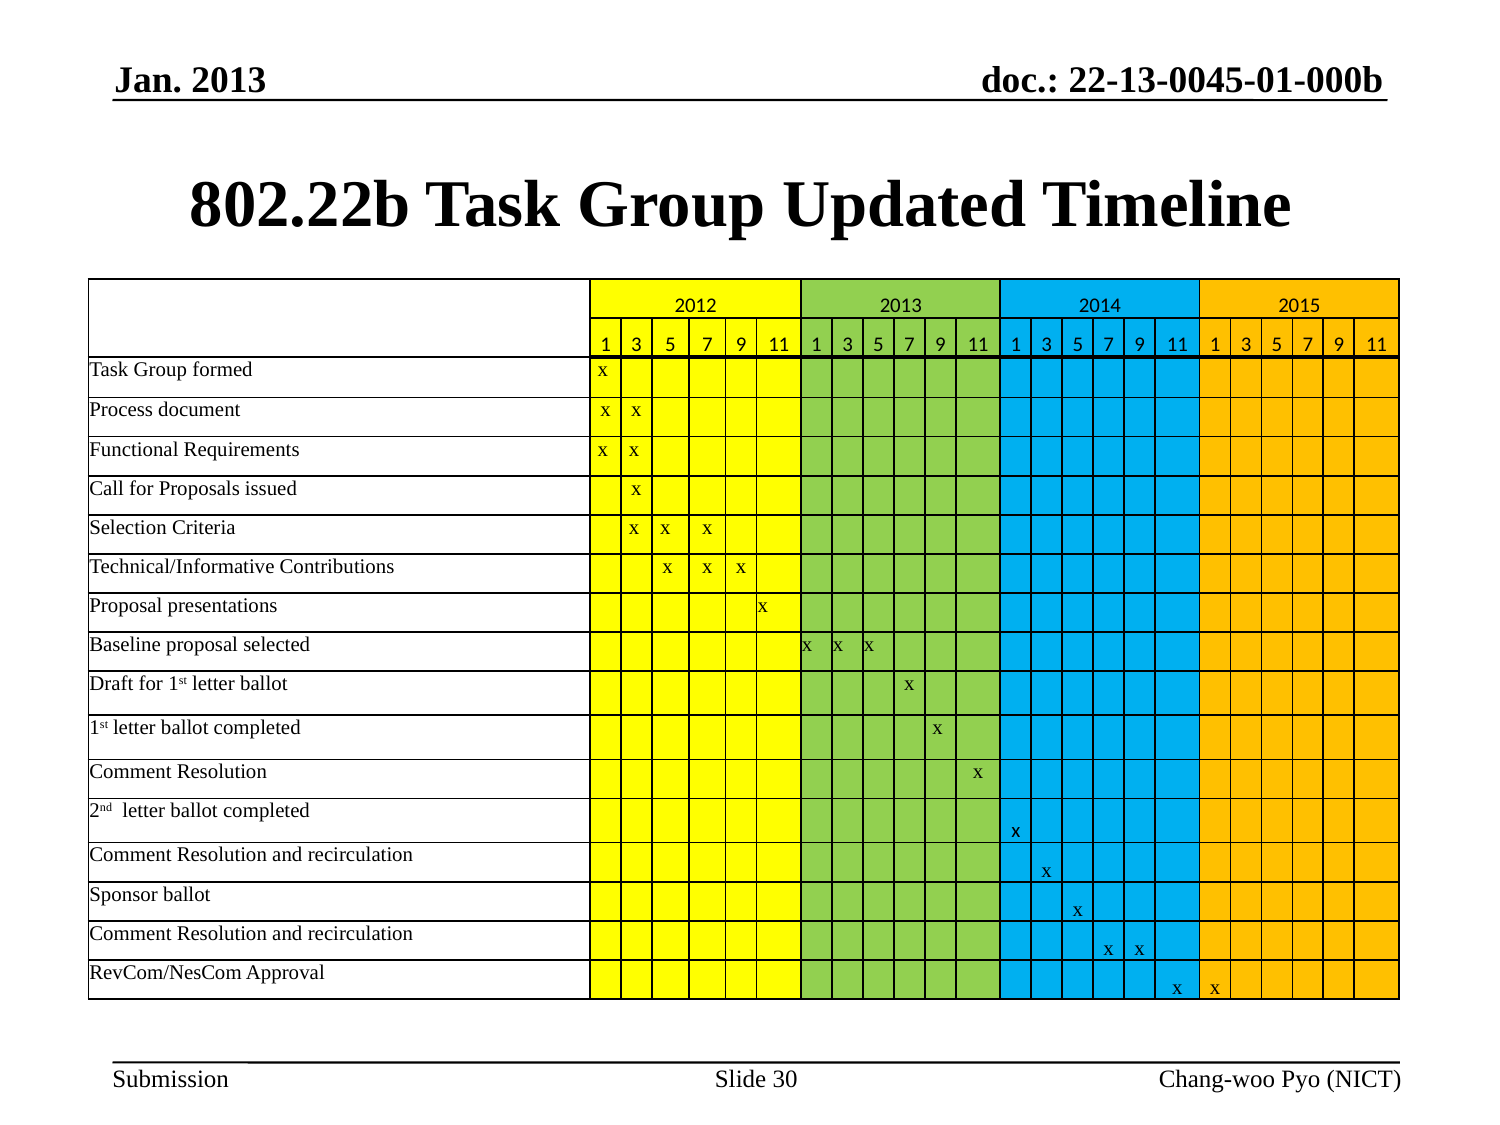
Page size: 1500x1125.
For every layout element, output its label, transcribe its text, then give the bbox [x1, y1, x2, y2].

table_cell [864, 672, 893, 714]
table_cell [1355, 477, 1398, 514]
table_cell [757, 961, 800, 998]
table_cell [957, 883, 999, 920]
table_cell 7 [1293, 319, 1322, 355]
table_cell [1200, 359, 1230, 397]
table_cell [1001, 555, 1030, 592]
table_cell [1355, 555, 1398, 592]
table_cell [926, 477, 955, 514]
table_cell [690, 437, 725, 475]
table_cell x [726, 555, 756, 592]
table_cell [1156, 922, 1199, 959]
table_cell [926, 799, 955, 842]
table_cell Functional Requirements [89, 437, 589, 475]
table_cell [1063, 672, 1092, 714]
table_cell Baseline proposal selected [89, 633, 589, 670]
table_cell [1324, 594, 1353, 631]
table_cell [1125, 716, 1154, 759]
table_cell [1125, 516, 1154, 553]
table_cell [1156, 716, 1199, 759]
table_cell [1094, 716, 1123, 759]
table_cell [1324, 961, 1353, 998]
table_cell [926, 398, 955, 436]
table_cell [1324, 922, 1353, 959]
table_cell 7 [1094, 319, 1123, 355]
table_cell [591, 961, 620, 998]
table_cell [1001, 437, 1030, 475]
table_cell Process document [89, 398, 589, 436]
table_cell [833, 516, 862, 553]
table_cell [864, 922, 893, 959]
table_cell [757, 555, 800, 592]
table_cell [802, 359, 831, 397]
table_cell [1355, 716, 1398, 759]
table_cell [1094, 594, 1123, 631]
table_cell x [864, 633, 893, 670]
table_cell [1032, 398, 1061, 436]
table_cell [622, 843, 651, 881]
table_cell x [653, 555, 688, 592]
table_cell [726, 359, 756, 397]
table_cell x [622, 437, 651, 475]
table_cell [726, 594, 756, 631]
table_cell [864, 359, 893, 397]
table_cell [1200, 437, 1230, 475]
table_cell Task Group formed [89, 358, 589, 397]
table_cell [802, 437, 831, 475]
table_cell [726, 716, 756, 759]
table_cell [1231, 516, 1261, 553]
table_cell [653, 760, 688, 798]
table_cell [591, 594, 620, 631]
table_cell [1156, 799, 1199, 842]
table_cell [726, 516, 756, 553]
table_cell [1200, 716, 1230, 759]
table_cell [1200, 594, 1230, 631]
table_cell [926, 843, 955, 881]
table_cell [690, 760, 725, 798]
table_cell [1094, 437, 1123, 475]
table_cell 7 [895, 319, 924, 355]
table_cell [1200, 477, 1230, 514]
table_cell [802, 716, 831, 759]
table_header [89, 280, 589, 318]
table_cell [802, 843, 831, 881]
table_cell x [1156, 961, 1199, 998]
table_cell [1293, 359, 1322, 397]
table_cell [1094, 760, 1123, 798]
table_cell [1032, 883, 1061, 920]
table_cell [690, 883, 725, 920]
table_cell [926, 961, 955, 998]
table_cell [957, 555, 999, 592]
table_cell [1063, 555, 1092, 592]
table_cell 5 [1262, 319, 1292, 355]
table_cell [726, 477, 756, 514]
table_cell [895, 716, 924, 759]
table_cell [653, 633, 688, 670]
table_cell [1262, 437, 1292, 475]
table_cell [957, 516, 999, 553]
table_cell [926, 883, 955, 920]
table_cell [1262, 843, 1292, 881]
table_cell [1063, 633, 1092, 670]
table_cell [802, 760, 831, 798]
table_cell [1032, 516, 1061, 553]
table_cell [757, 799, 800, 842]
table_cell [1200, 843, 1230, 881]
table_cell [1094, 555, 1123, 592]
table_cell [1293, 633, 1322, 670]
table_cell [895, 883, 924, 920]
table_cell [1324, 799, 1353, 842]
table_cell [1156, 437, 1199, 475]
table_cell [1231, 760, 1261, 798]
table_cell [757, 922, 800, 959]
table_cell [1262, 961, 1292, 998]
title 802.22b Task Group Updated Timeline [112, 112, 1388, 278]
table_cell [757, 716, 800, 759]
table_cell [1032, 359, 1061, 397]
table_cell [895, 843, 924, 881]
table_cell 9 [1324, 319, 1353, 355]
table_cell [1063, 799, 1092, 842]
table_cell Technical/Informative Contributions [89, 555, 589, 592]
table_cell [690, 843, 725, 881]
table_cell [1293, 555, 1322, 592]
table_cell Comment Resolution and recirculation [89, 922, 589, 959]
table_cell [1125, 843, 1154, 881]
table_cell [653, 672, 688, 714]
table_cell [591, 633, 620, 670]
table_cell [1231, 843, 1261, 881]
table_cell [89, 318, 589, 356]
table_cell 9 [1125, 319, 1154, 355]
table_cell [591, 799, 620, 842]
table_cell [1094, 359, 1123, 397]
table_cell [1125, 672, 1154, 714]
table_cell [622, 359, 651, 397]
table_cell [1293, 716, 1322, 759]
table_cell [1293, 799, 1322, 842]
table_cell [1355, 359, 1398, 397]
table_cell [1293, 437, 1322, 475]
table_cell [1200, 516, 1230, 553]
table_cell x [833, 633, 862, 670]
table_header 2014 [1001, 280, 1199, 317]
table_cell [726, 398, 756, 436]
table_cell [1262, 883, 1292, 920]
table_cell [726, 437, 756, 475]
table_cell [1125, 555, 1154, 592]
table_cell x [690, 516, 725, 553]
table_cell x [1125, 922, 1154, 959]
table_cell [895, 961, 924, 998]
table_cell [833, 594, 862, 631]
table_cell [1293, 883, 1322, 920]
table_header 2012 [591, 280, 800, 317]
table_cell [1032, 633, 1061, 670]
table_cell x [895, 672, 924, 714]
table_cell [802, 672, 831, 714]
table_cell [895, 477, 924, 514]
table_cell [1063, 843, 1092, 881]
table_cell [1032, 922, 1061, 959]
table_cell [1032, 961, 1061, 998]
table_cell [653, 961, 688, 998]
table_cell Call for Proposals issued [89, 477, 589, 514]
table_cell [1125, 760, 1154, 798]
table_cell [1355, 922, 1398, 959]
table_cell [1094, 883, 1123, 920]
table_cell [653, 398, 688, 436]
table_cell [1355, 594, 1398, 631]
table_cell [1293, 922, 1322, 959]
table_cell [622, 633, 651, 670]
table_cell Comment Resolution [89, 760, 589, 798]
table_cell [690, 594, 725, 631]
table_cell [653, 922, 688, 959]
table_cell [726, 922, 756, 959]
table_cell [957, 477, 999, 514]
table_cell [957, 398, 999, 436]
table_cell [1001, 883, 1030, 920]
table_cell [1125, 477, 1154, 514]
table_cell 1 [1200, 319, 1230, 355]
table_cell [1231, 437, 1261, 475]
table_cell [726, 633, 756, 670]
table_cell [957, 799, 999, 842]
table_cell [957, 359, 999, 397]
table_cell x [757, 594, 800, 631]
table_cell [864, 516, 893, 553]
table_cell [1231, 477, 1261, 514]
table_cell [757, 633, 800, 670]
table_cell [1262, 516, 1292, 553]
table_cell [1032, 672, 1061, 714]
table_cell RevCom/NesCom Approval [89, 961, 589, 998]
table_cell [833, 922, 862, 959]
table_cell [757, 760, 800, 798]
table_cell [833, 716, 862, 759]
table_cell [1231, 594, 1261, 631]
table_cell [622, 672, 651, 714]
table_cell [1262, 716, 1292, 759]
table_cell [957, 633, 999, 670]
table_cell [690, 961, 725, 998]
table_cell [1231, 359, 1261, 397]
table_cell [1001, 672, 1030, 714]
table_cell [895, 437, 924, 475]
table_cell [1200, 922, 1230, 959]
table_cell x [591, 359, 620, 397]
table_cell [1001, 398, 1030, 436]
table_cell [1231, 922, 1261, 959]
table_cell [1063, 516, 1092, 553]
table_cell [957, 843, 999, 881]
table_cell [895, 516, 924, 553]
table_cell [833, 799, 862, 842]
table_cell [1293, 516, 1322, 553]
table_cell [802, 961, 831, 998]
table_cell [864, 594, 893, 631]
table_cell x [1200, 961, 1230, 998]
table_cell [957, 672, 999, 714]
table_cell [802, 922, 831, 959]
table_cell [1125, 799, 1154, 842]
table_cell [926, 672, 955, 714]
table_cell [1355, 672, 1398, 714]
table_cell [690, 359, 725, 397]
table_cell [1293, 760, 1322, 798]
table_cell [1001, 961, 1030, 998]
table_cell [1200, 799, 1230, 842]
table_cell [1231, 799, 1261, 842]
table_cell [1001, 359, 1030, 397]
table_cell [757, 359, 800, 397]
table_cell [895, 633, 924, 670]
slide_number Slide 30 [712, 1061, 800, 1093]
table_cell 5 [653, 319, 688, 355]
table_cell [833, 359, 862, 397]
table_cell [622, 922, 651, 959]
table_cell [1032, 477, 1061, 514]
table_cell [1094, 477, 1123, 514]
table_cell [1156, 672, 1199, 714]
table_cell [1094, 843, 1123, 881]
table_cell [957, 437, 999, 475]
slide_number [114, 54, 274, 101]
table_cell [1355, 843, 1398, 881]
table_cell [1094, 672, 1123, 714]
table_cell [1125, 883, 1154, 920]
table_cell [757, 516, 800, 553]
table_cell x [622, 477, 651, 514]
table_cell [1293, 594, 1322, 631]
table_cell [1324, 555, 1353, 592]
table_cell [591, 477, 620, 514]
table_cell [833, 843, 862, 881]
table_cell [1094, 516, 1123, 553]
table_cell [1200, 883, 1230, 920]
table_cell [690, 477, 725, 514]
table_cell [1125, 398, 1154, 436]
table_cell [1094, 799, 1123, 842]
table_cell [726, 760, 756, 798]
table_cell 11 [1156, 319, 1199, 355]
table_cell [622, 760, 651, 798]
table_cell [864, 477, 893, 514]
table_cell [622, 883, 651, 920]
table_cell [926, 760, 955, 798]
table_cell [1293, 398, 1322, 436]
table_cell [653, 437, 688, 475]
table_cell [1200, 760, 1230, 798]
table_cell [1156, 883, 1199, 920]
table_cell [895, 359, 924, 397]
table_cell [1032, 437, 1061, 475]
table_cell [1200, 672, 1230, 714]
table_cell x [802, 633, 831, 670]
table_cell [895, 760, 924, 798]
table_cell Comment Resolution and recirculation [89, 843, 589, 881]
table_cell [1262, 359, 1292, 397]
table_cell [926, 633, 955, 670]
table_cell [864, 799, 893, 842]
table_cell [622, 799, 651, 842]
table_cell [1355, 633, 1398, 670]
table_cell [591, 516, 620, 553]
table_cell [1063, 477, 1092, 514]
table_cell [1156, 594, 1199, 631]
table_cell [1324, 760, 1353, 798]
table_cell [1063, 359, 1092, 397]
table_cell [690, 398, 725, 436]
table_cell x [690, 555, 725, 592]
table_cell [1156, 398, 1199, 436]
table_cell [1063, 716, 1092, 759]
table_cell [726, 883, 756, 920]
table_cell [690, 922, 725, 959]
table_cell [864, 843, 893, 881]
table_cell [957, 961, 999, 998]
table_cell [1063, 398, 1092, 436]
table_cell [1262, 477, 1292, 514]
table_cell x [1094, 922, 1123, 959]
table_cell [864, 437, 893, 475]
table_cell [726, 799, 756, 842]
table_cell [864, 555, 893, 592]
table_cell [653, 477, 688, 514]
table_cell [1355, 760, 1398, 798]
table_cell [1293, 477, 1322, 514]
table_cell [726, 843, 756, 881]
table_cell [1156, 843, 1199, 881]
table_cell [690, 672, 725, 714]
table_cell 7 [690, 319, 725, 355]
table_cell [653, 594, 688, 631]
table_cell [1355, 437, 1398, 475]
table_cell [757, 477, 800, 514]
table_cell [1231, 883, 1261, 920]
table_cell [622, 961, 651, 998]
table_cell [895, 922, 924, 959]
table_cell [895, 799, 924, 842]
table_cell [1094, 398, 1123, 436]
table_cell [1032, 716, 1061, 759]
table_cell [1200, 633, 1230, 670]
table_cell x [926, 716, 955, 759]
table_cell x [1001, 799, 1030, 842]
table_cell x [957, 760, 999, 798]
table_cell [591, 843, 620, 881]
table_cell [1231, 672, 1261, 714]
table_cell [1293, 961, 1322, 998]
table_cell x [591, 398, 620, 436]
table_cell [1262, 594, 1292, 631]
table_cell [802, 516, 831, 553]
table_cell [1262, 555, 1292, 592]
table_cell [957, 594, 999, 631]
table_cell [1094, 961, 1123, 998]
table_cell [1324, 883, 1353, 920]
table_cell [833, 555, 862, 592]
table_cell x [591, 437, 620, 475]
footer Chang-woo Pyo (NICT) [1155, 1061, 1402, 1093]
table_cell 3 [622, 319, 651, 355]
table_cell [1324, 633, 1353, 670]
table_cell Sponsor ballot [89, 883, 589, 920]
table_cell [1125, 633, 1154, 670]
table_cell x [622, 398, 651, 436]
table_cell [864, 961, 893, 998]
table_cell [802, 799, 831, 842]
table_cell [653, 359, 688, 397]
table_cell [1262, 672, 1292, 714]
table_cell [1231, 961, 1261, 998]
table_cell [1032, 760, 1061, 798]
table_cell [1324, 672, 1353, 714]
table_cell 9 [726, 319, 756, 355]
table_cell [622, 594, 651, 631]
table_cell [1324, 437, 1353, 475]
table_cell [864, 716, 893, 759]
table_cell [1156, 633, 1199, 670]
table_cell x [1063, 883, 1092, 920]
table_cell [726, 961, 756, 998]
table_cell Selection Criteria [89, 516, 589, 553]
table_cell [1032, 555, 1061, 592]
table_cell [1324, 398, 1353, 436]
table_cell [591, 760, 620, 798]
table_cell [591, 672, 620, 714]
table_cell [1324, 359, 1353, 397]
table_cell [864, 398, 893, 436]
table_cell [1001, 922, 1030, 959]
table_cell [926, 555, 955, 592]
table_cell [653, 716, 688, 759]
table_cell [1063, 437, 1092, 475]
table_cell [757, 883, 800, 920]
table_cell [1355, 883, 1398, 920]
table_cell [591, 716, 620, 759]
table_cell [653, 883, 688, 920]
table_cell 3 [833, 319, 862, 355]
table_cell [926, 922, 955, 959]
table_cell [1262, 922, 1292, 959]
table_cell [690, 799, 725, 842]
table_cell 1 [591, 319, 620, 355]
table_cell [802, 883, 831, 920]
table_header 2015 [1200, 280, 1398, 317]
table_cell Draft for 1st letter ballot [89, 672, 589, 714]
table_cell [926, 516, 955, 553]
table_cell [895, 398, 924, 436]
table_cell [1125, 961, 1154, 998]
table_cell [1125, 594, 1154, 631]
table_cell [802, 555, 831, 592]
table_cell [926, 437, 955, 475]
table_cell [1094, 633, 1123, 670]
table_cell [895, 594, 924, 631]
table_cell [926, 359, 955, 397]
table_cell [1156, 555, 1199, 592]
table_cell [726, 672, 756, 714]
table_cell [833, 961, 862, 998]
table_cell x [653, 516, 688, 553]
table_cell [1156, 760, 1199, 798]
table_cell [864, 760, 893, 798]
table_cell [1324, 516, 1353, 553]
table_cell [1001, 516, 1030, 553]
table_cell [1063, 961, 1092, 998]
table_cell [1001, 477, 1030, 514]
table_cell [757, 672, 800, 714]
table_cell [1063, 760, 1092, 798]
table_cell [833, 398, 862, 436]
table_cell [1032, 594, 1061, 631]
table_cell [1231, 633, 1261, 670]
table_cell [802, 477, 831, 514]
table_cell [833, 760, 862, 798]
table_cell 11 [957, 319, 999, 355]
table_cell [833, 883, 862, 920]
table_cell [1231, 555, 1261, 592]
table_cell Proposal presentations [89, 594, 589, 631]
table_cell [1001, 716, 1030, 759]
table_cell 1 [1001, 319, 1030, 355]
table_cell [1200, 398, 1230, 436]
table_cell [1125, 359, 1154, 397]
table_cell [591, 922, 620, 959]
table_cell 11 [757, 319, 800, 355]
table_cell [802, 398, 831, 436]
table_cell [1001, 843, 1030, 881]
table_cell [1355, 961, 1398, 998]
table_cell [1324, 716, 1353, 759]
table_cell [833, 477, 862, 514]
table_cell [1156, 477, 1199, 514]
table_cell [1324, 477, 1353, 514]
table_cell [690, 716, 725, 759]
table_cell [757, 843, 800, 881]
table_cell [1262, 633, 1292, 670]
table_cell [1231, 716, 1261, 759]
table_cell [1293, 672, 1322, 714]
table_cell 5 [864, 319, 893, 355]
table_cell 3 [1231, 319, 1261, 355]
table_cell [957, 716, 999, 759]
table_cell [757, 398, 800, 436]
table_cell [864, 883, 893, 920]
table_cell [1355, 799, 1398, 842]
table_cell [1355, 516, 1398, 553]
table_cell [690, 633, 725, 670]
table_cell [957, 922, 999, 959]
table_cell [833, 672, 862, 714]
table_cell [622, 555, 651, 592]
table_cell x [1032, 843, 1061, 881]
table_cell 5 [1063, 319, 1092, 355]
table_cell [653, 843, 688, 881]
table_cell [1156, 359, 1199, 397]
table_cell [926, 594, 955, 631]
table_cell [1001, 633, 1030, 670]
table_cell [653, 799, 688, 842]
table_cell [1293, 843, 1322, 881]
table_cell 1st letter ballot completed [89, 716, 589, 759]
table_cell [1032, 799, 1061, 842]
table_cell [1355, 398, 1398, 436]
table_cell [1262, 398, 1292, 436]
table_cell [757, 437, 800, 475]
table_cell [1262, 799, 1292, 842]
table_cell [1001, 760, 1030, 798]
table_cell [1001, 594, 1030, 631]
table_cell 1 [802, 319, 831, 355]
table_cell [833, 437, 862, 475]
table_cell [1200, 555, 1230, 592]
table_cell [802, 594, 831, 631]
table_cell 3 [1032, 319, 1061, 355]
table_header 2013 [802, 280, 999, 317]
table_cell [1262, 760, 1292, 798]
table_cell [1324, 843, 1353, 881]
table_cell [1063, 922, 1092, 959]
table_cell [1156, 516, 1199, 553]
table_cell x [622, 516, 651, 553]
table_cell [591, 883, 620, 920]
table_cell 9 [926, 319, 955, 355]
table_cell [1231, 398, 1261, 436]
table_cell [591, 555, 620, 592]
table_cell [1063, 594, 1092, 631]
table_cell 2nd letter ballot completed [89, 799, 589, 842]
table_cell 11 [1355, 319, 1398, 355]
table_cell [1125, 437, 1154, 475]
table_cell [622, 716, 651, 759]
table_cell [895, 555, 924, 592]
